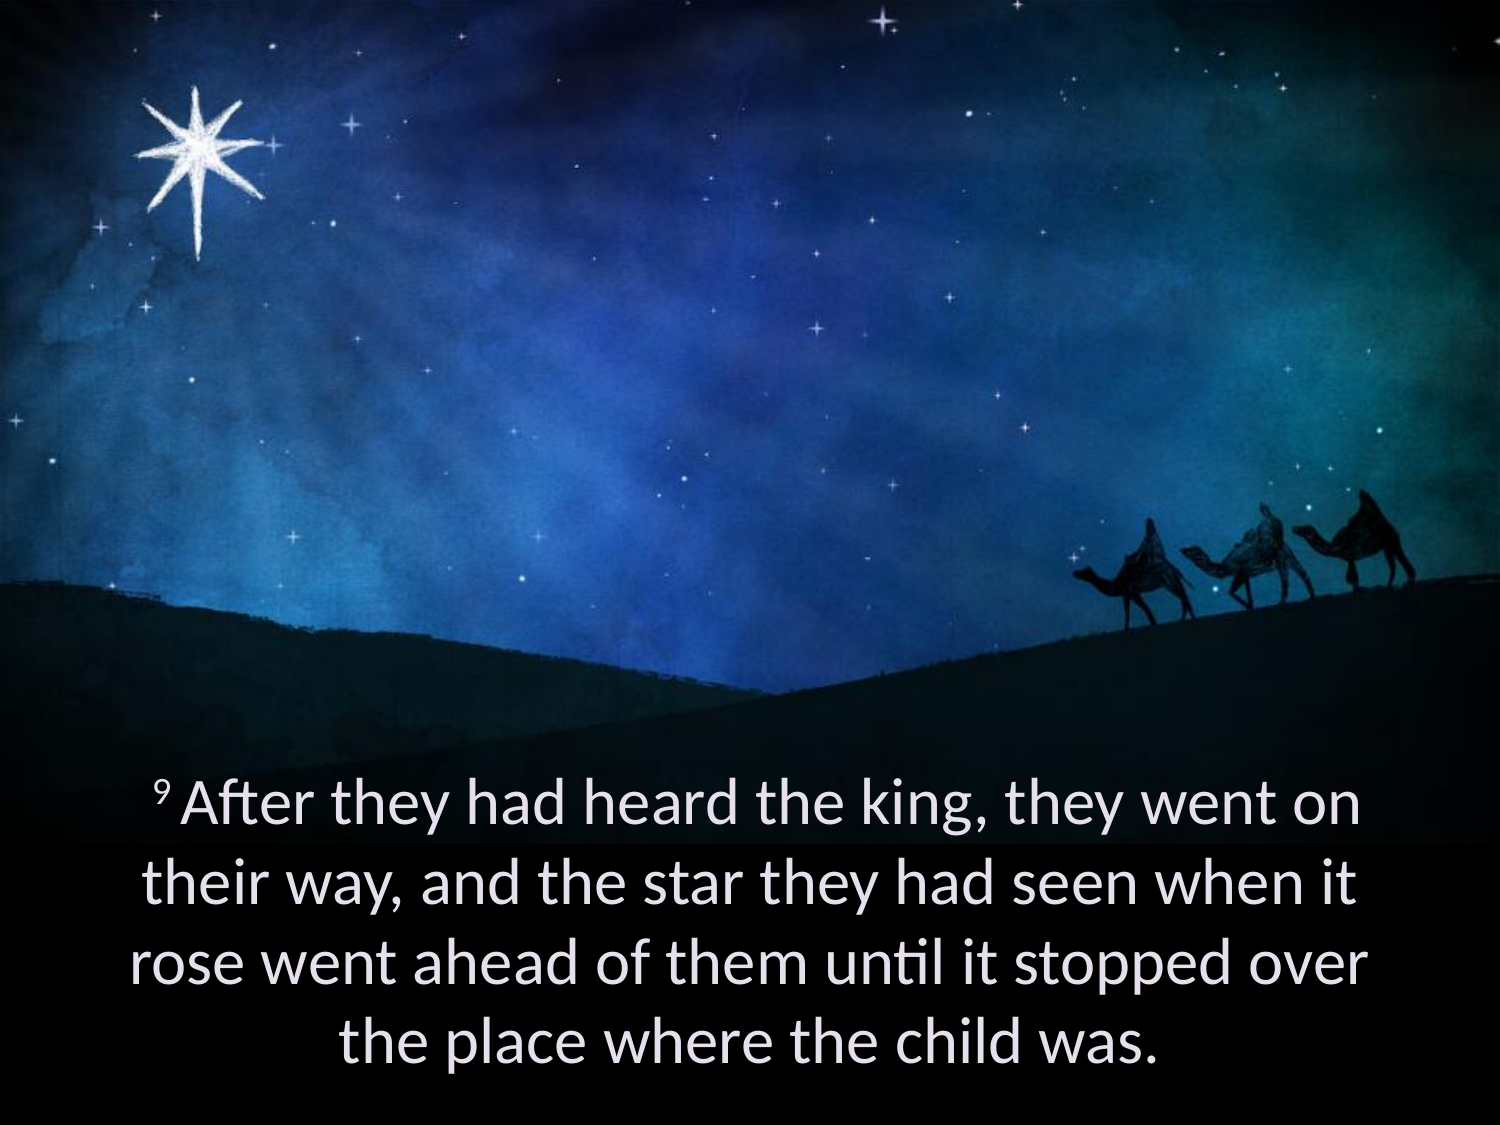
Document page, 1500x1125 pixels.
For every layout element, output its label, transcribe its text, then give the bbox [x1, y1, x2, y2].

title 9 After they had heard the king, they went on their way, and the star they had seen when it rose went ahead of them until it stopped over the place where the child was. [75, 853, 1425, 938]
picture [0, 0, 1500, 844]
